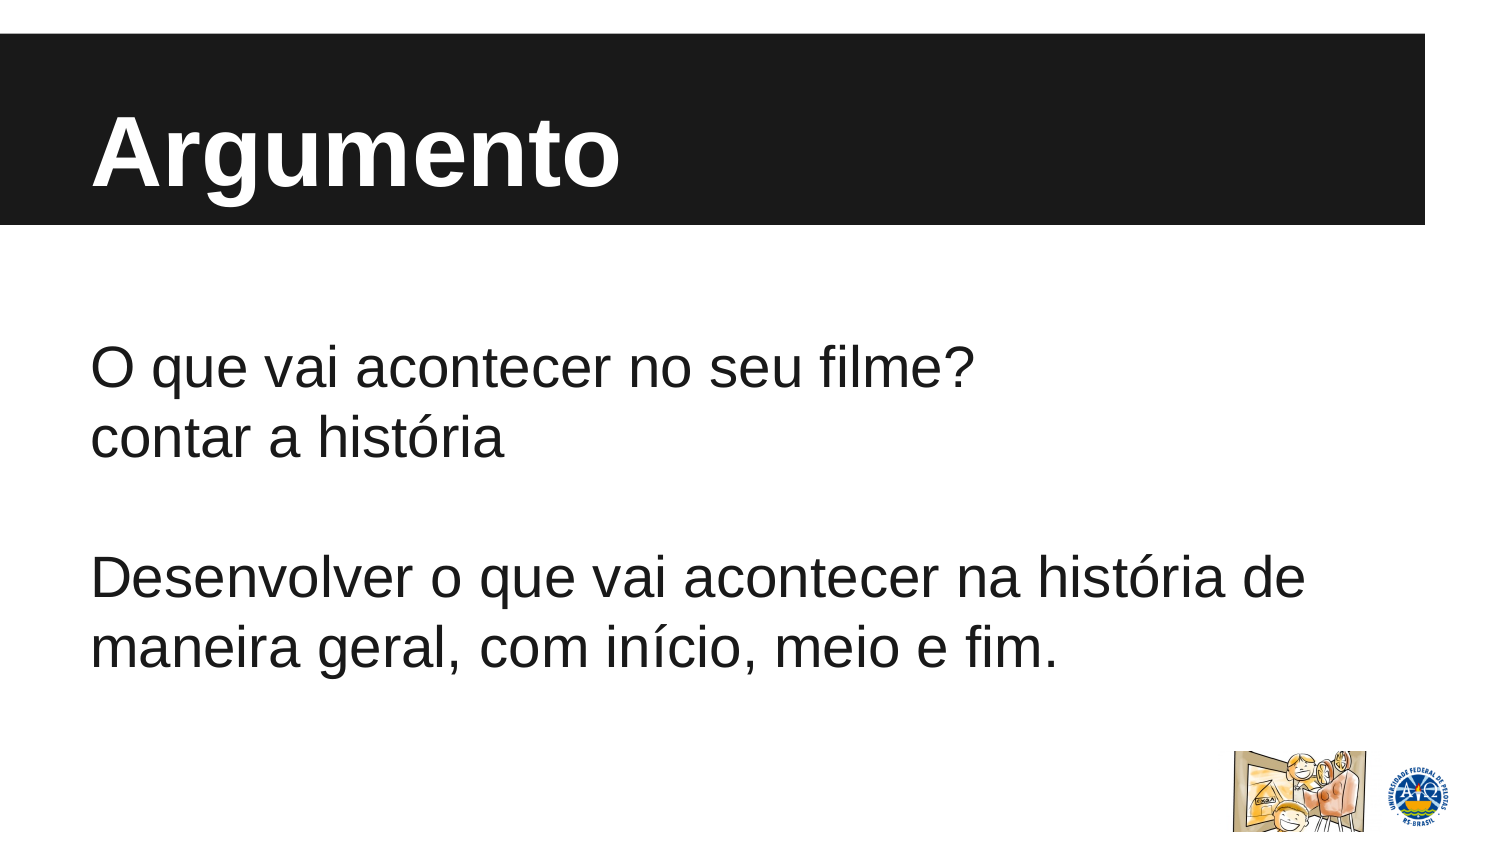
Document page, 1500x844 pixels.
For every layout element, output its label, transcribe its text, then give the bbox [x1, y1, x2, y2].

title Argumento [75, 33, 1425, 221]
list O que vai acontecer no seu filme? contar a história Desenvolver o que vai acontecer na história de maneira geral, com início, meio e fim. [75, 239, 1425, 808]
picture [1218, 751, 1454, 833]
